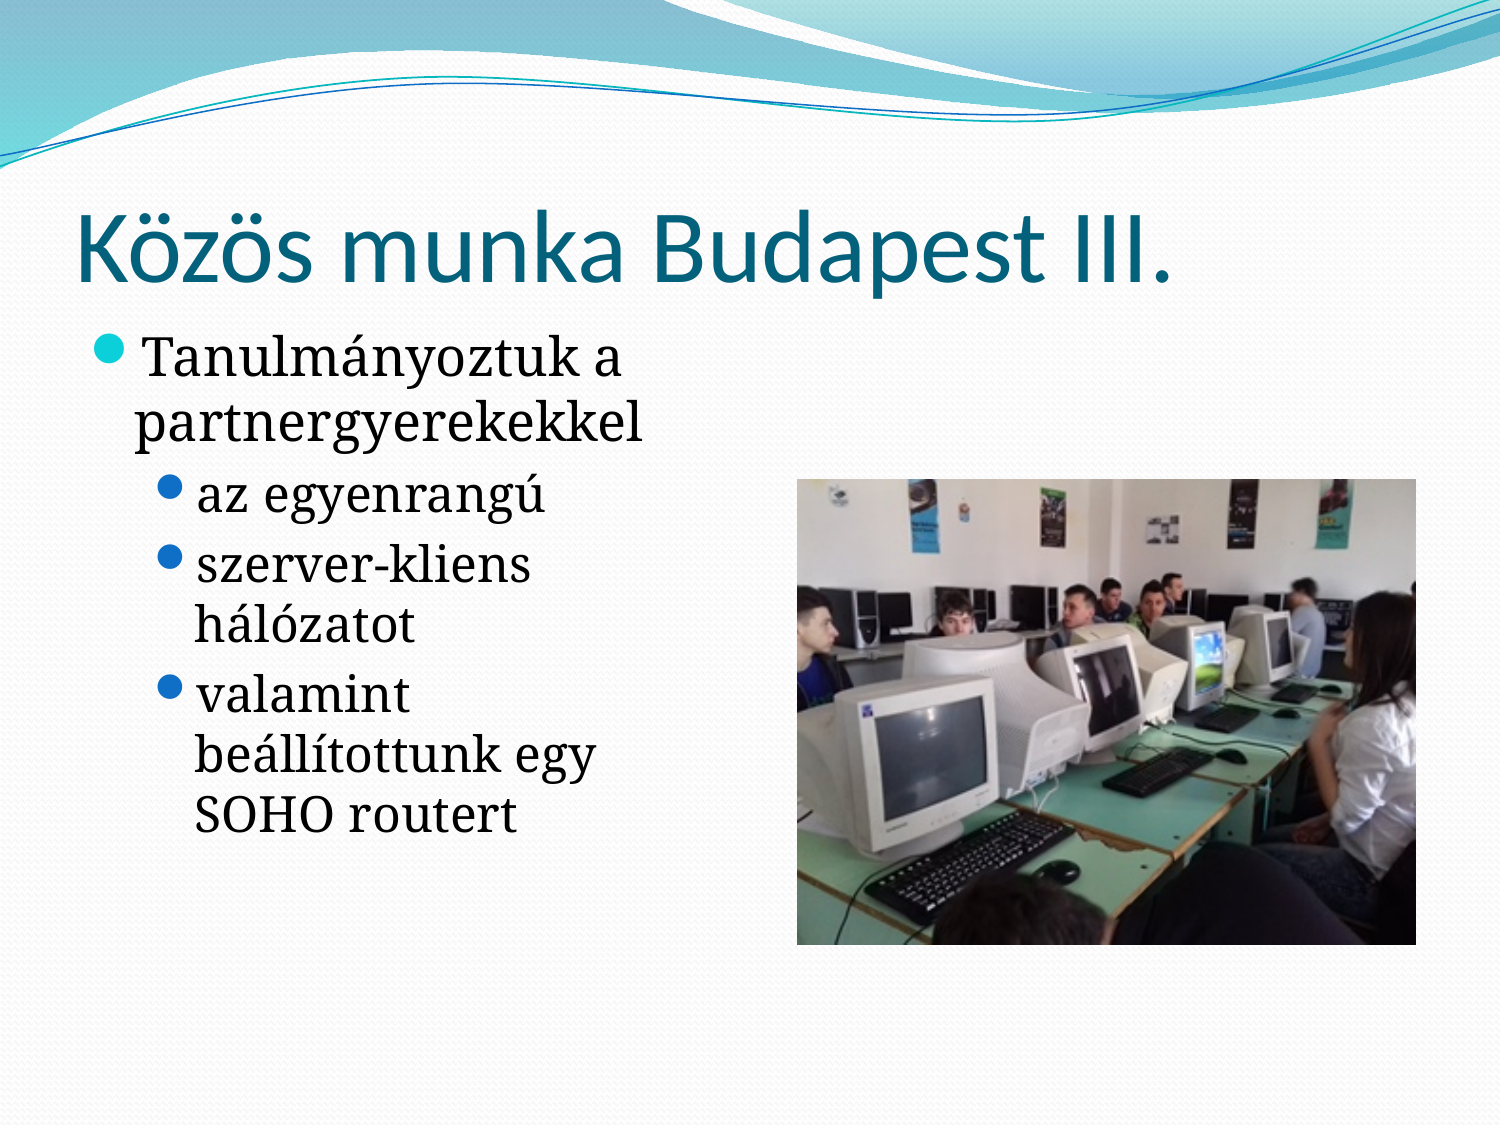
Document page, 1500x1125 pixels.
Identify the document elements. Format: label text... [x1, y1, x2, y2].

title Közös munka Budapest III. [75, 115, 1425, 303]
list Tanulmányoztuk a partnergyerekekkel az egyenrangú szerver-kliens hálózatot valamint beállítottunk egy SOHO routert [75, 314, 738, 1043]
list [796, 479, 1417, 945]
